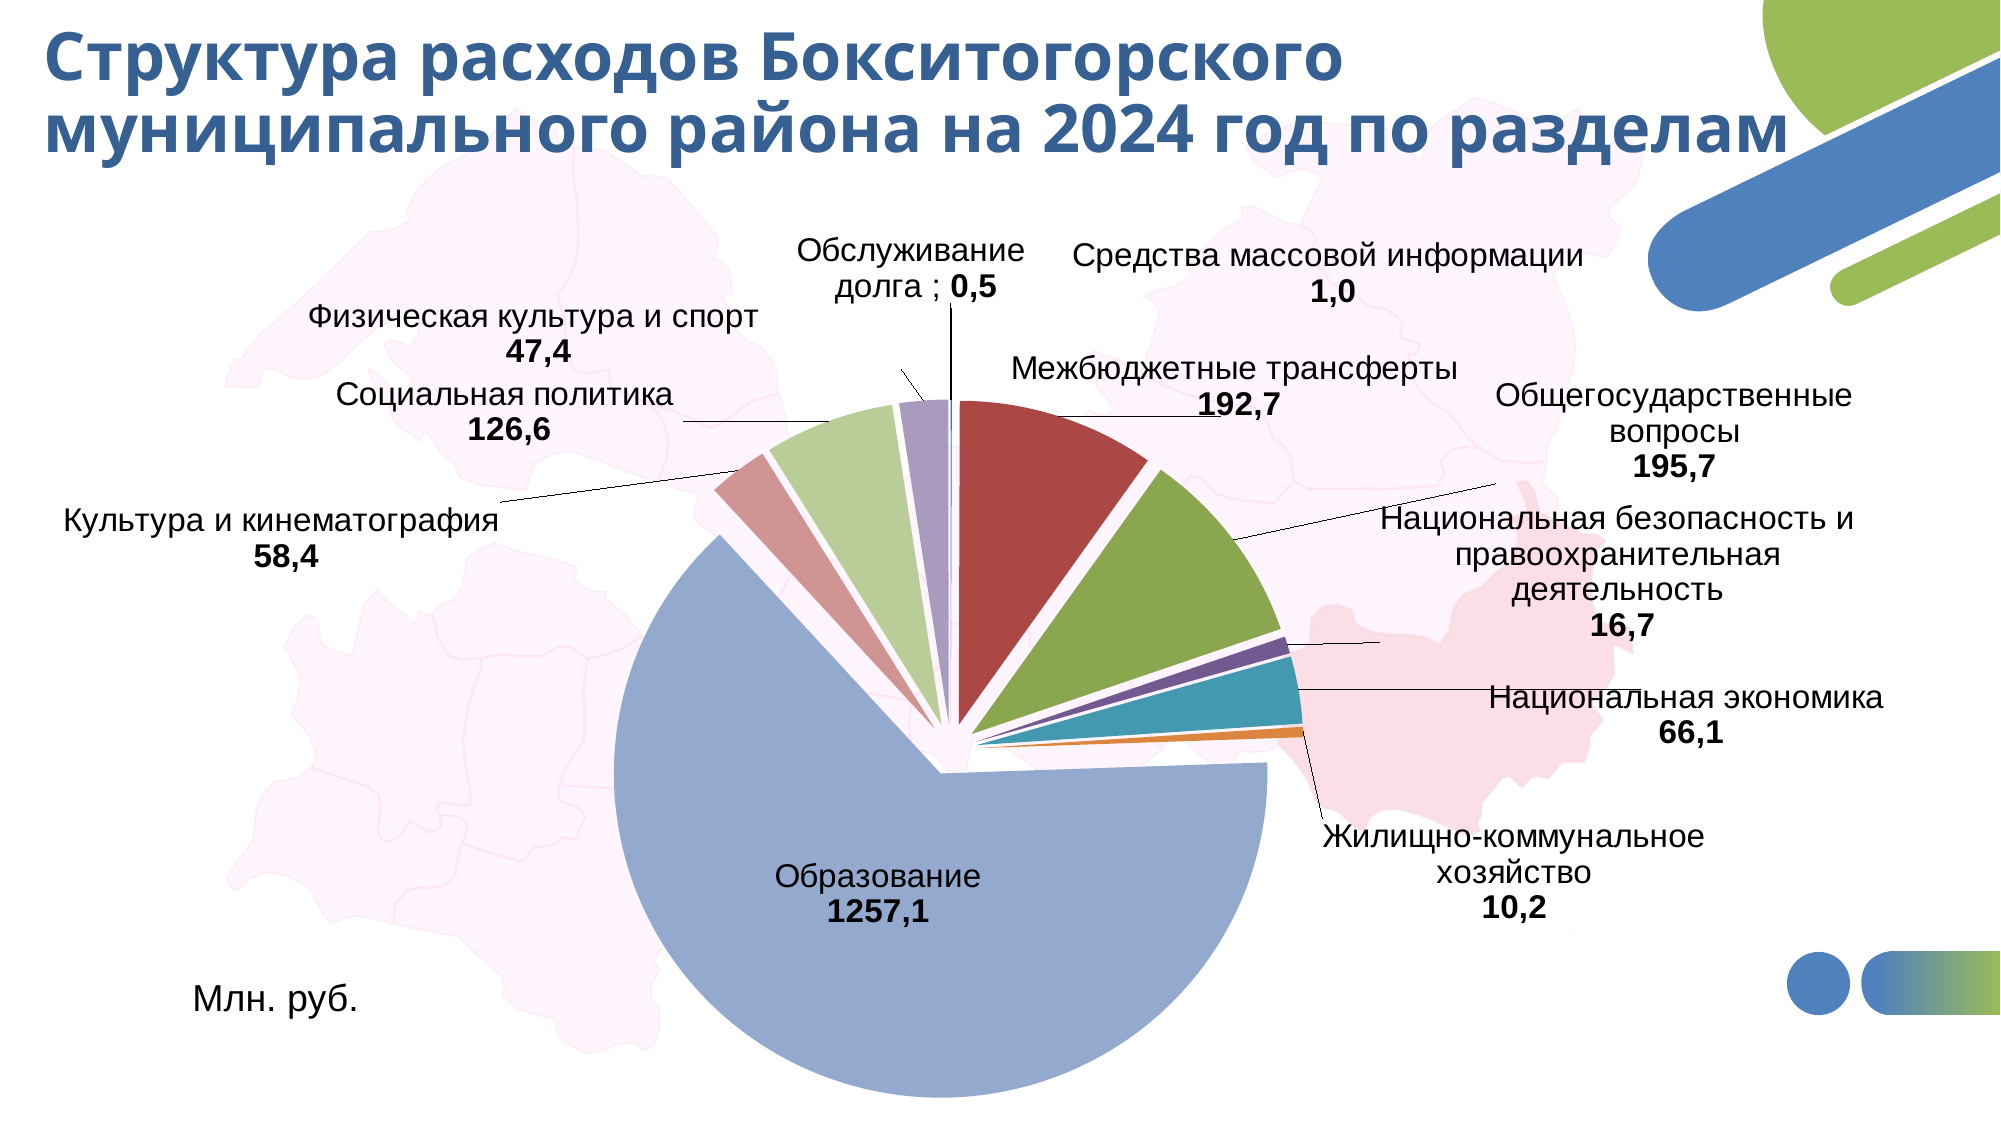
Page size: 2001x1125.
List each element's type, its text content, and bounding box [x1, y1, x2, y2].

text_box Структура расходов Бокситогорского муниципального района на 2024 год по разделам [29, 15, 1825, 155]
picture [190, 67, 1673, 187]
chart [55, 187, 1888, 1125]
